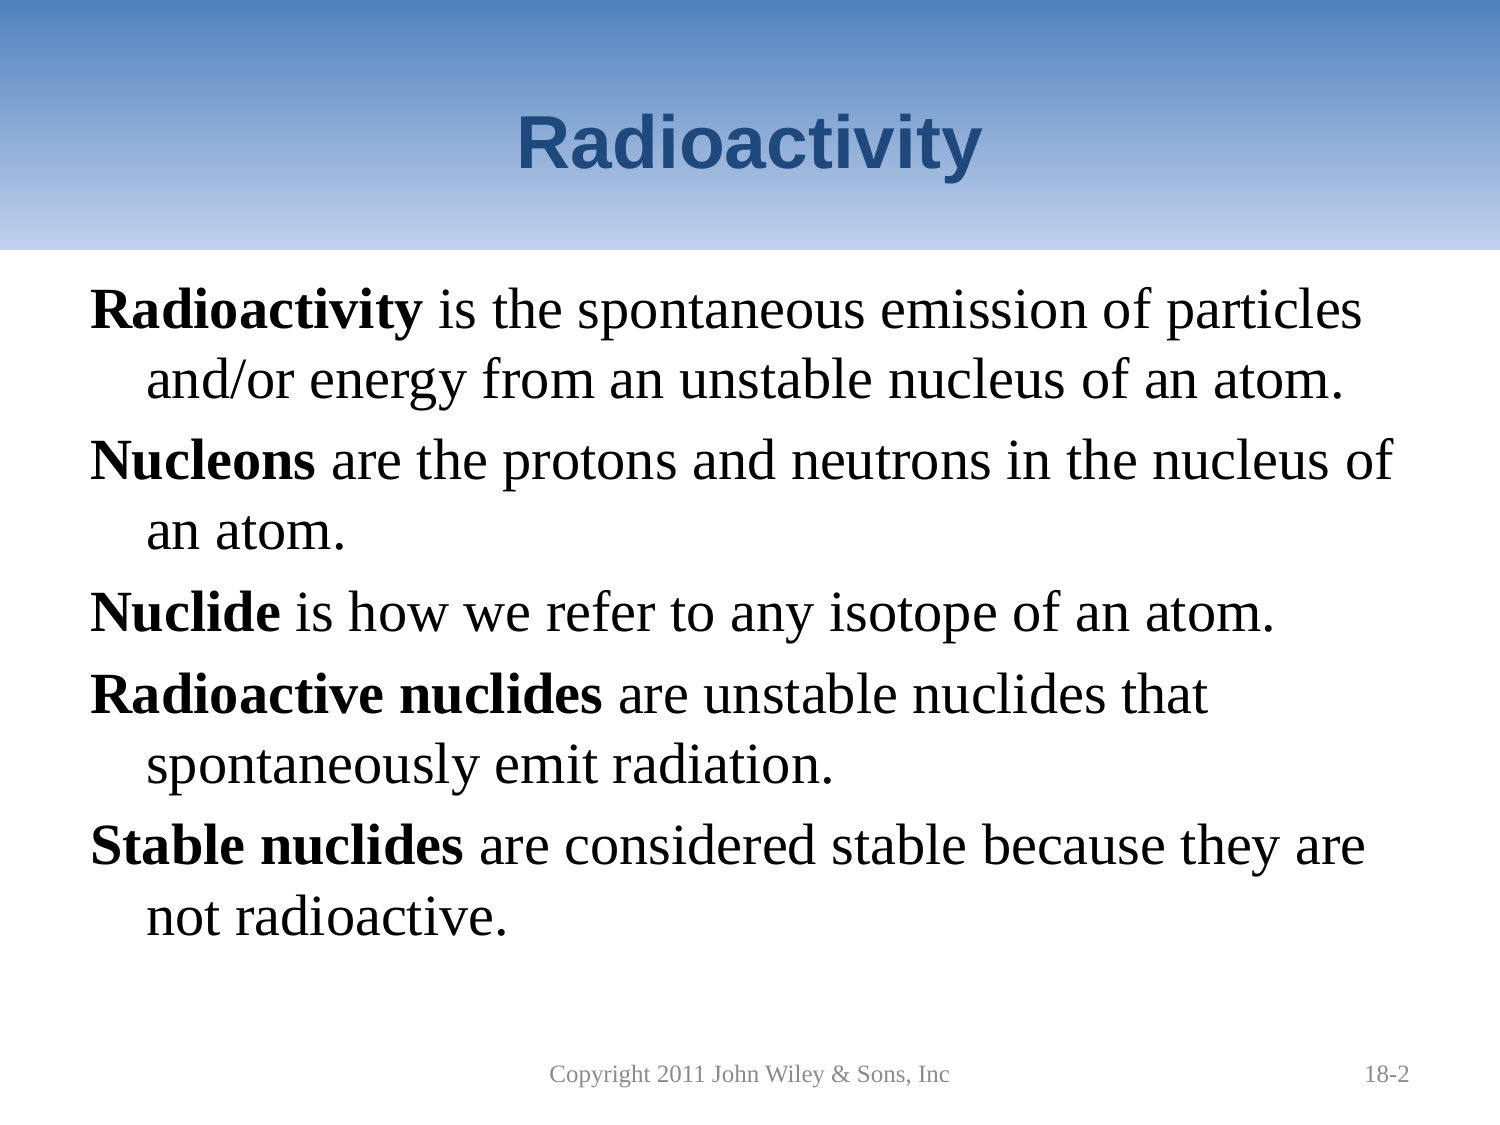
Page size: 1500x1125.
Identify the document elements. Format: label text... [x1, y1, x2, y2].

title Radioactivity [74, 44, 1426, 233]
slide_number 18-2 [1074, 1042, 1425, 1103]
footer Copyright 2011 John Wiley & Sons, Inc [512, 1042, 988, 1103]
list Radioactivity is the spontaneous emission of particles and/or energy from an unstable nucleus of an atom. Nucleons are the protons and neutrons in the nucleus of an atom. Nuclide is how we refer to any isotope of an atom. Radioactive nuclides are unstable nuclides that spontaneously emit radiation. Stable nuclides are considered stable because they are not radioactive. [74, 262, 1426, 1006]
